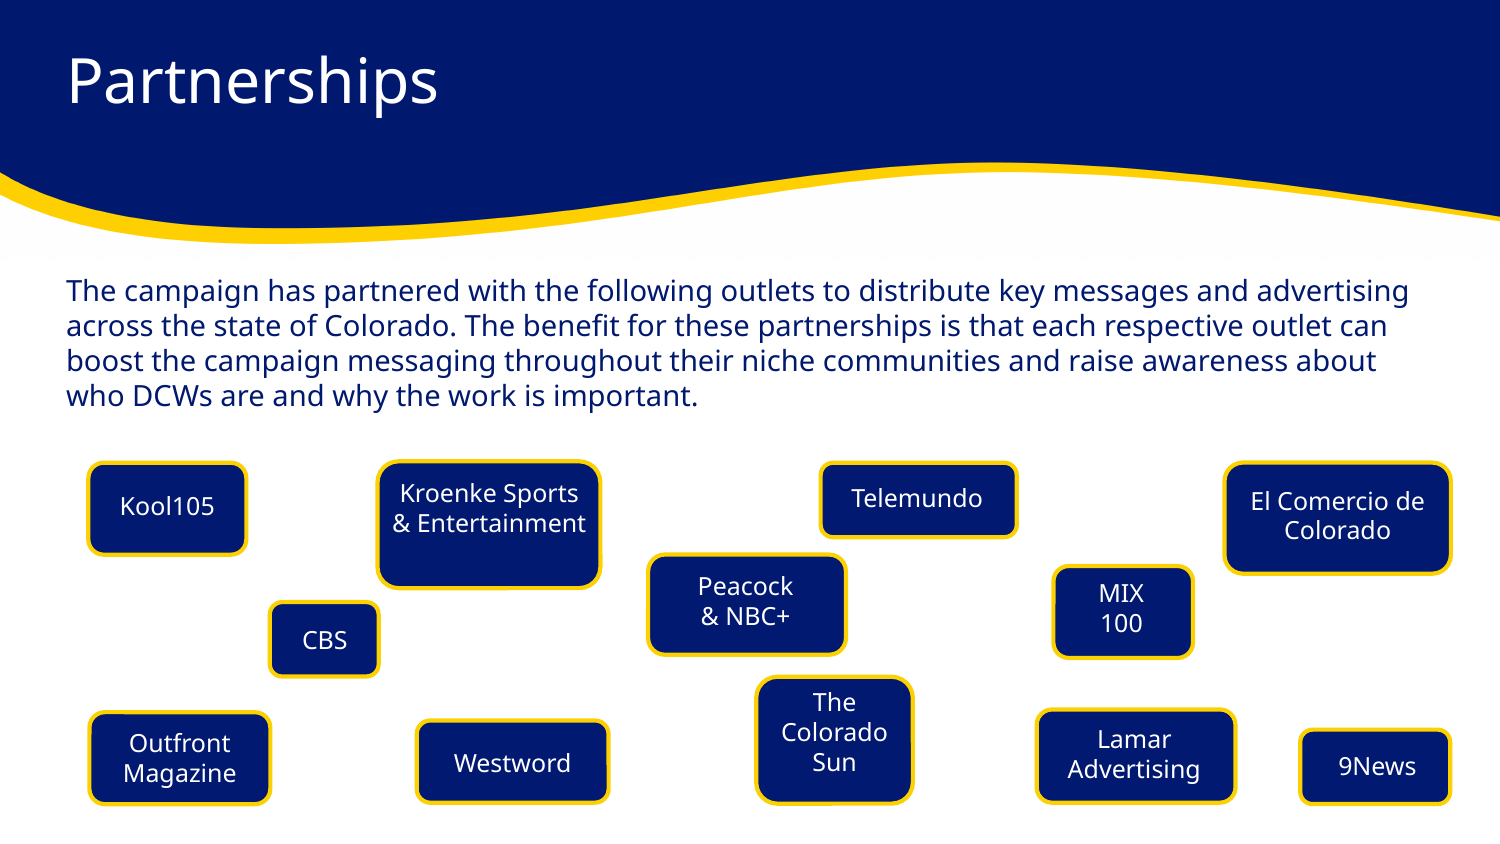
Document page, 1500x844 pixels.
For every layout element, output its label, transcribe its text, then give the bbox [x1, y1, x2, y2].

text_box MIX 100 [1066, 562, 1176, 650]
text_box The Colorado Sun [756, 671, 913, 798]
picture [0, 0, 1500, 261]
title Partnerships [51, 26, 1449, 183]
text_box Telemundo [817, 467, 1017, 522]
text_box The campaign has partnered with the following outlets to distribute key messages and advertising across the state of Colorado. The benefit for these partnerships is that each respective outlet can boost the campaign messaging throughout their niche communities and raise awareness about who DCWs are and why the work is important. [51, 257, 1449, 428]
text_box El Comercio de Colorado [1224, 469, 1452, 553]
text_box Kroenke Sports & Entertainment [375, 462, 603, 574]
text_box Outfront Magazine [100, 712, 259, 785]
text_box 9News [1302, 735, 1453, 798]
text_box Peacock & NBC+ [670, 555, 821, 658]
text_box Lamar Advertising [1044, 708, 1225, 791]
text_box CBS [270, 609, 380, 672]
text_box Westword [416, 732, 609, 795]
text_box Kool105 [92, 475, 243, 538]
